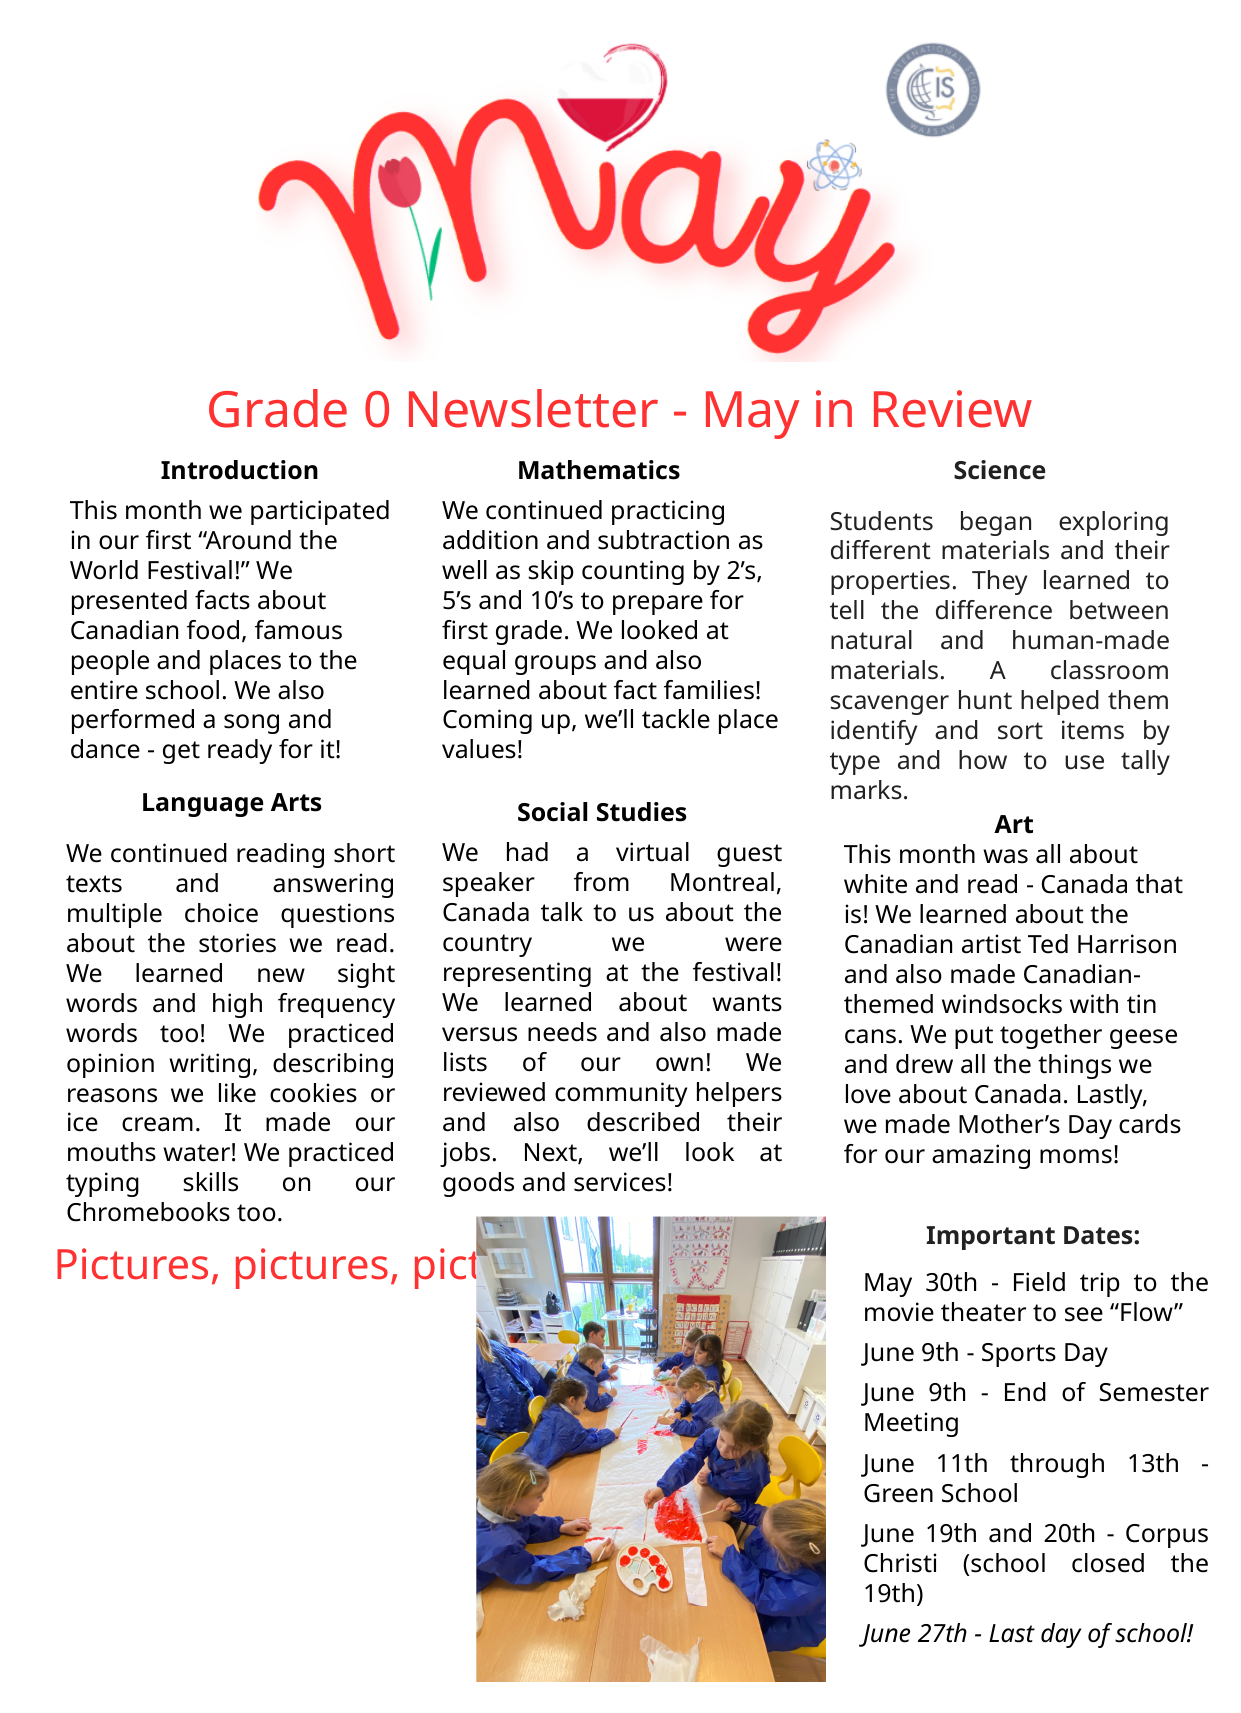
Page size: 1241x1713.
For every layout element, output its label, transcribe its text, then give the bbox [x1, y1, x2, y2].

text_box Art This month was all about white and read - Canada that is! We learned about the Canadian artist Ted Harrison and also made Canadian-themed windsocks with tin cans. We put together geese and drew all the things we love about Canada. Lastly, we made Mother’s Day cards for our amazing moms! [828, 793, 1200, 1273]
text_box Pictures, pictures, pictures! [38, 1222, 476, 1314]
text_box Important Dates: [848, 1204, 1219, 1251]
text_box Social Studies We had a virtual guest speaker from Montreal, Canada talk to us about the country we were representing at the festival! We learned about wants versus needs and also made lists of our own! We reviewed community helpers and also described their jobs. Next, we’ll look at goods and services! [427, 781, 799, 1206]
text_box Mathematics We continued practicing addition and subtraction as well as skip counting by 2’s, 5’s and 10’s to prepare for first grade. We looked at equal groups and also learned about fact families! Coming up, we’ll tackle place values! [427, 439, 799, 781]
text_box Grade 0 Newsletter - May in Review [122, 362, 1118, 453]
text_box Language Arts We continued reading short texts and answering multiple choice questions about the stories we read. We learned new sight words and high frequency words too! We practiced opinion writing, describing reasons we like cookies or ice cream. It made our mouths water! We practiced typing skills on our Chromebooks too. [50, 731, 411, 1198]
text_box Introduction This month we participated in our first “Around the World Festival!” We presented facts about Canadian food, famous people and places to the entire school. We also performed a song and dance - get ready for it! [54, 439, 426, 780]
text_box May 30th - Field trip to the movie theater to see “Flow” June 9th - Sports Day June 9th - End of Semester Meeting June 11th through 13th - Green School June 19th and 20th - Corpus Christi (school closed the 19th) June 27th - Last day of school! [848, 1251, 1225, 1628]
picture [418, 1217, 884, 1681]
picture [255, 36, 985, 363]
text_box Science Students began exploring different materials and their properties. They learned to tell the difference between natural and human-made materials. A classroom scavenger hunt helped them identify and sort items by type and how to use tally marks. [814, 439, 1186, 892]
